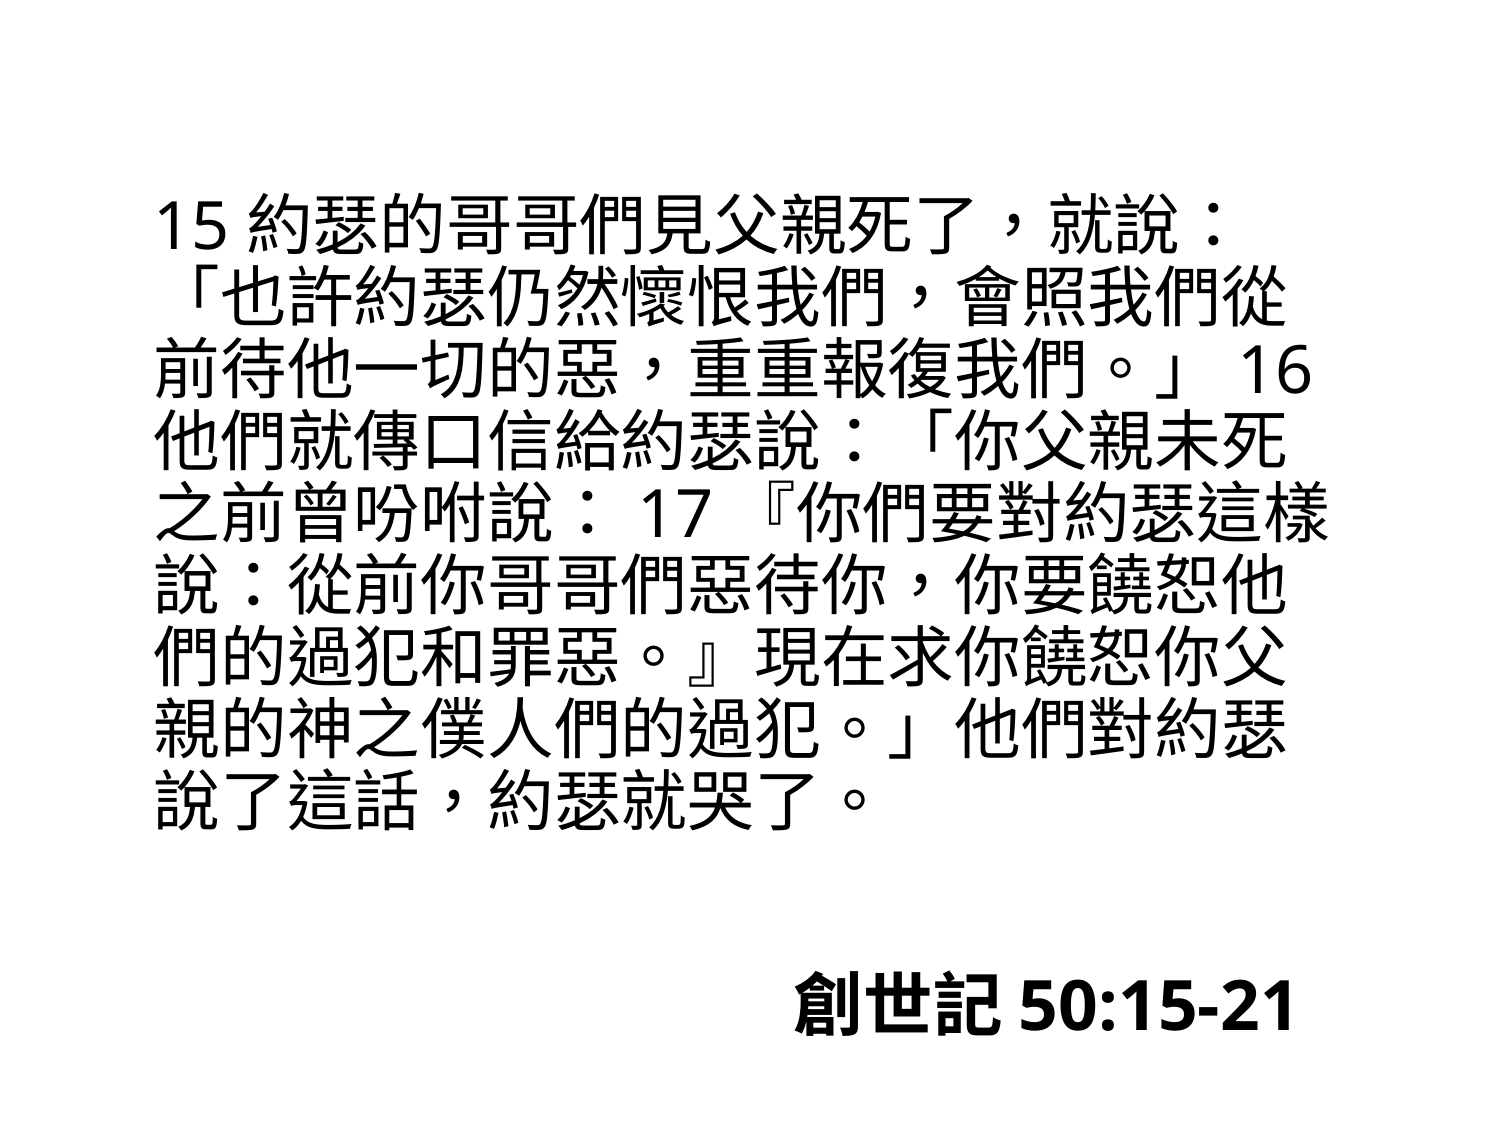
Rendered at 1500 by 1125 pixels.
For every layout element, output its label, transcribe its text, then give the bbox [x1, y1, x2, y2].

list 15約瑟的哥哥們見父親死了，就說：「也許約瑟仍然懷恨我們，會照我們從前待他一切的惡，重重報復我們。」16他們就傳口信給約瑟說：「你父親未死之前曾吩咐說：17『你們要對約瑟這樣說：從前你哥哥們惡待你，你要饒恕他們的過犯和罪惡。』現在求你饒恕你父親的神之僕人們的過犯。」他們對約瑟說了這話，約瑟就哭了。 [138, 184, 1362, 659]
title 創世記50:15-21 [778, 949, 1479, 1057]
